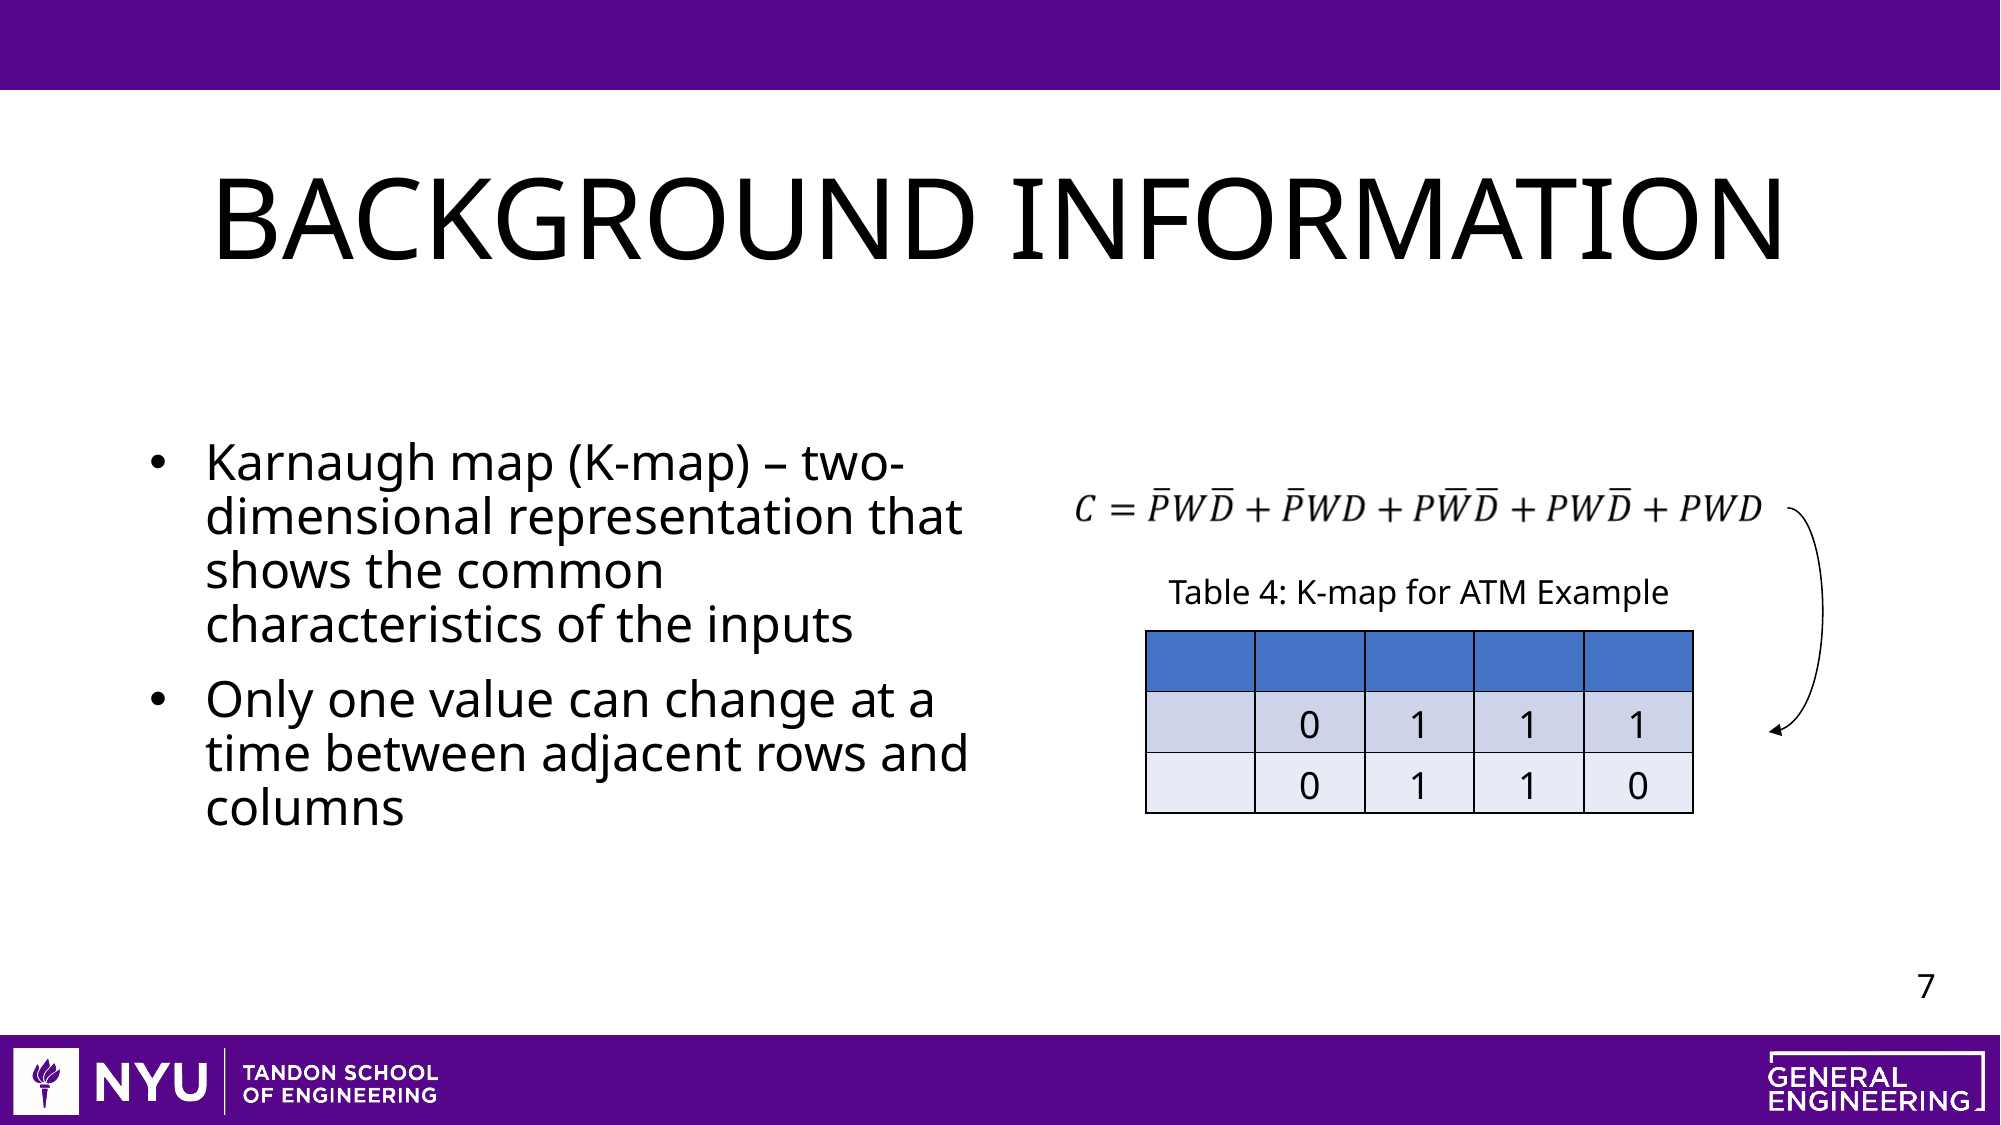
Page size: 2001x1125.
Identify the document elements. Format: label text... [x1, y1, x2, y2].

text_box Table 4: K-map for ATM Example [1095, 563, 1744, 619]
text_box [0, 0, 2000, 90]
picture [13, 1048, 439, 1115]
picture [1768, 1051, 1985, 1111]
text_box [1051, 477, 1788, 539]
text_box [1768, 507, 1788, 733]
subtitle Karnaugh map (K-map) – two-dimensional representation that shows the common characteristics of the inputs Only one value can change at a time between adjacent rows and columns [134, 315, 1028, 959]
text_box 7 [1802, 958, 1951, 1014]
text_box [0, 1035, 2000, 1125]
title BACKGROUND INFORMATION [92, 132, 1908, 292]
